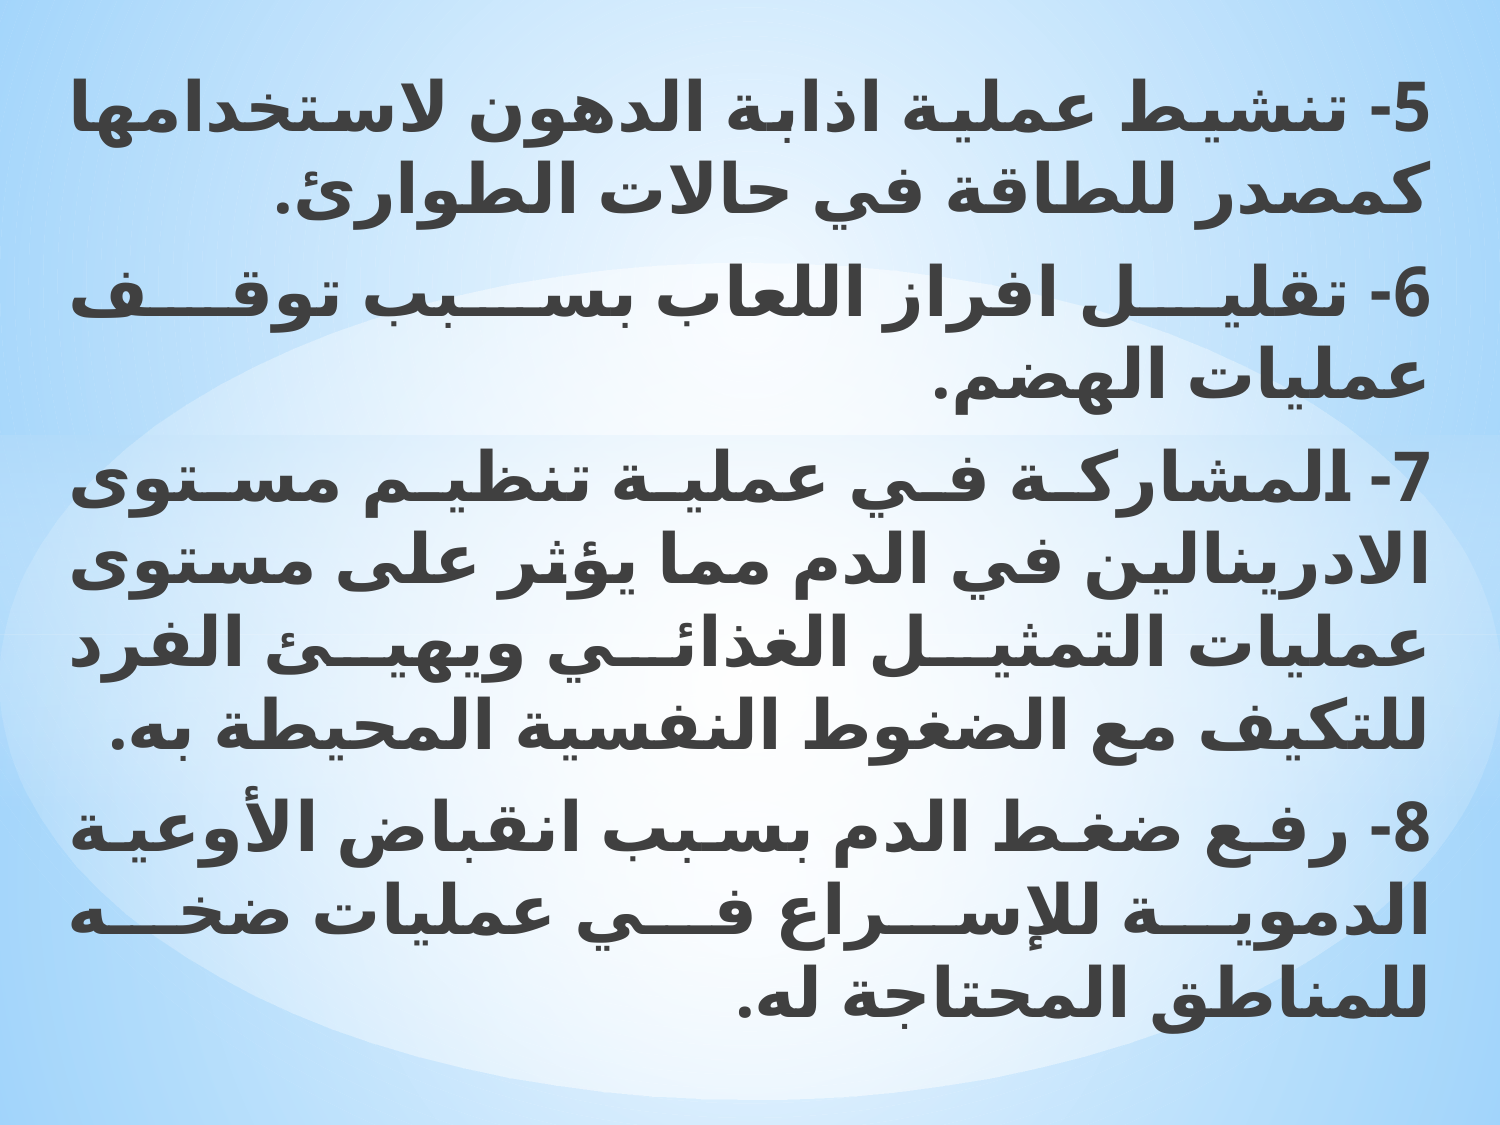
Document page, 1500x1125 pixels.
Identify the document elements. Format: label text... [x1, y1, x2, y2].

subtitle 5- تنشيط عملية اذابة الدهون لاستخدامها كمصدر للطاقة في حالات الطوارئ. 6- تقليل افراز اللعاب بسبب توقف عمليات الهضم. 7- المشاركة في عملية تنظيم مستوى الادرينالين في الدم مما يؤثر على مستوى عمليات التمثيل الغذائي ويهيئ الفرد للتكيف مع الضغوط النفسية المحيطة به. 8- رفع ضغط الدم بسبب انقباض الأوعية الدموية للإسراع في عمليات ضخه للمناطق المحتاجة له. [53, 54, 1447, 1059]
